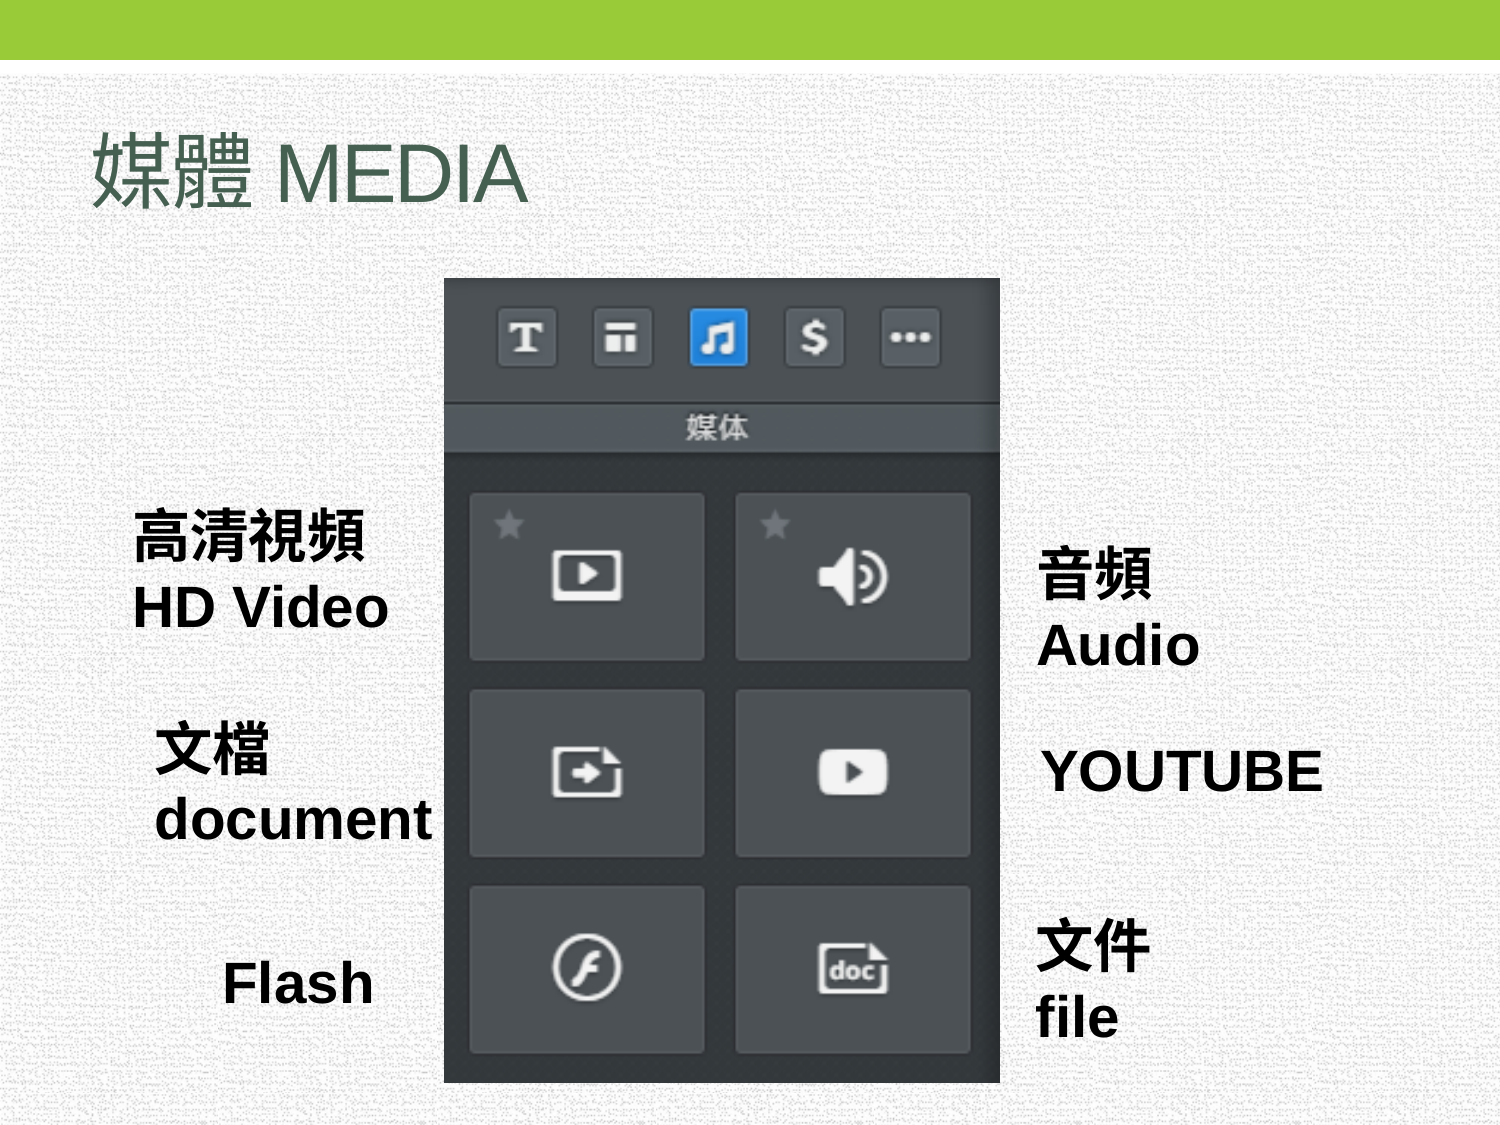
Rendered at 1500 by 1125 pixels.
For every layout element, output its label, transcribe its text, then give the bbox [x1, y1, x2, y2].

text_box Flash [207, 937, 390, 1023]
text_box 文檔 document [139, 704, 441, 859]
text_box 音頻 Audio [1021, 529, 1216, 685]
text_box YOUTUBE [1025, 725, 1340, 811]
title 媒體MEDIA [75, 87, 1425, 250]
text_box 文件 file [1020, 901, 1168, 1057]
text_box 高清視頻 HD Video [117, 491, 405, 647]
picture [444, 278, 1000, 1083]
